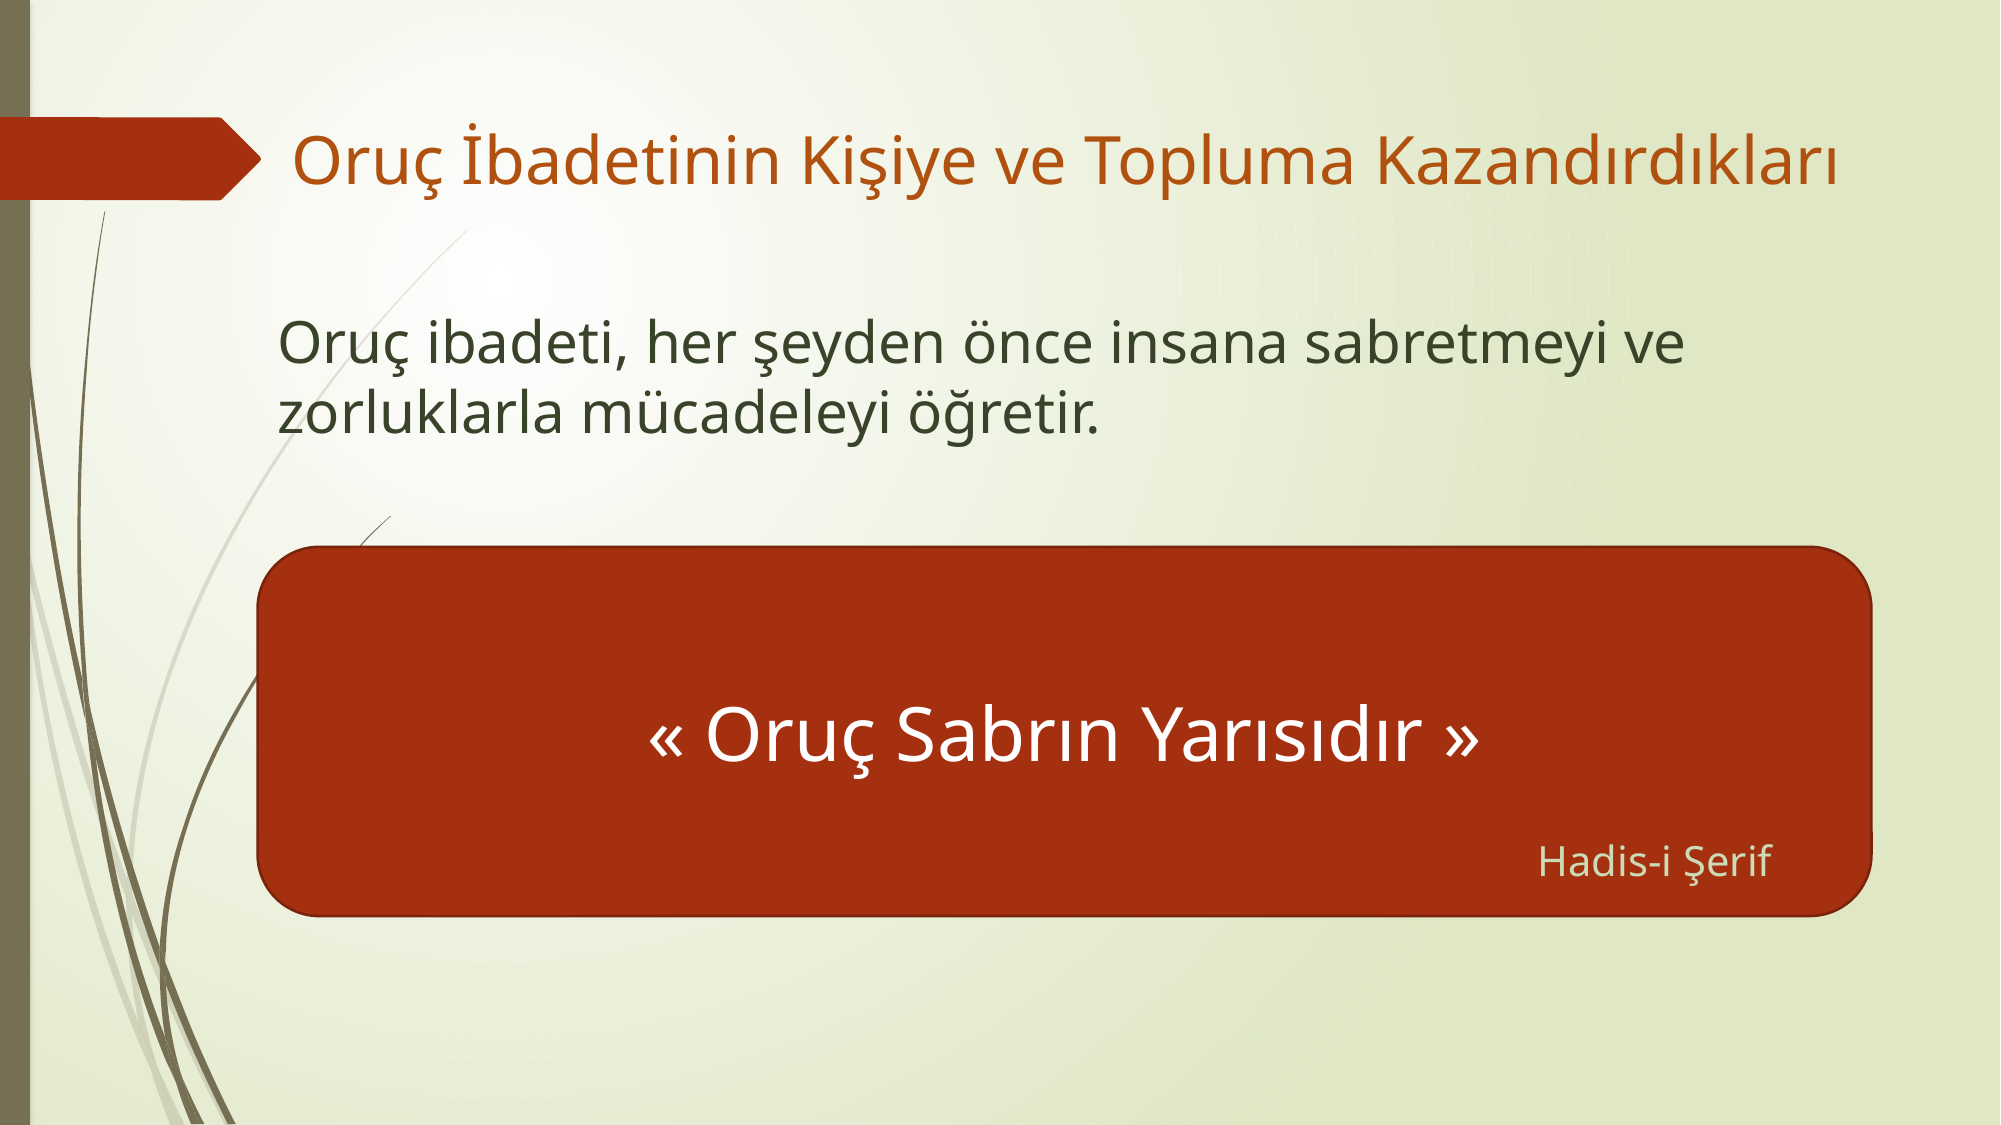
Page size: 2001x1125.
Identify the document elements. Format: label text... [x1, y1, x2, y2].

text_box Hadis-i Şerif [1522, 827, 1941, 892]
text_box Oruç İbadetinin Kişiye ve Topluma Kazandırdıkları [276, 110, 1858, 205]
text_box « Oruç Sabrın Yarısıdır » [256, 545, 1873, 918]
text_box Oruç ibadeti, her şeyden önce insana sabretmeyi ve zorluklarla mücadeleyi öğretir. [262, 298, 1877, 453]
